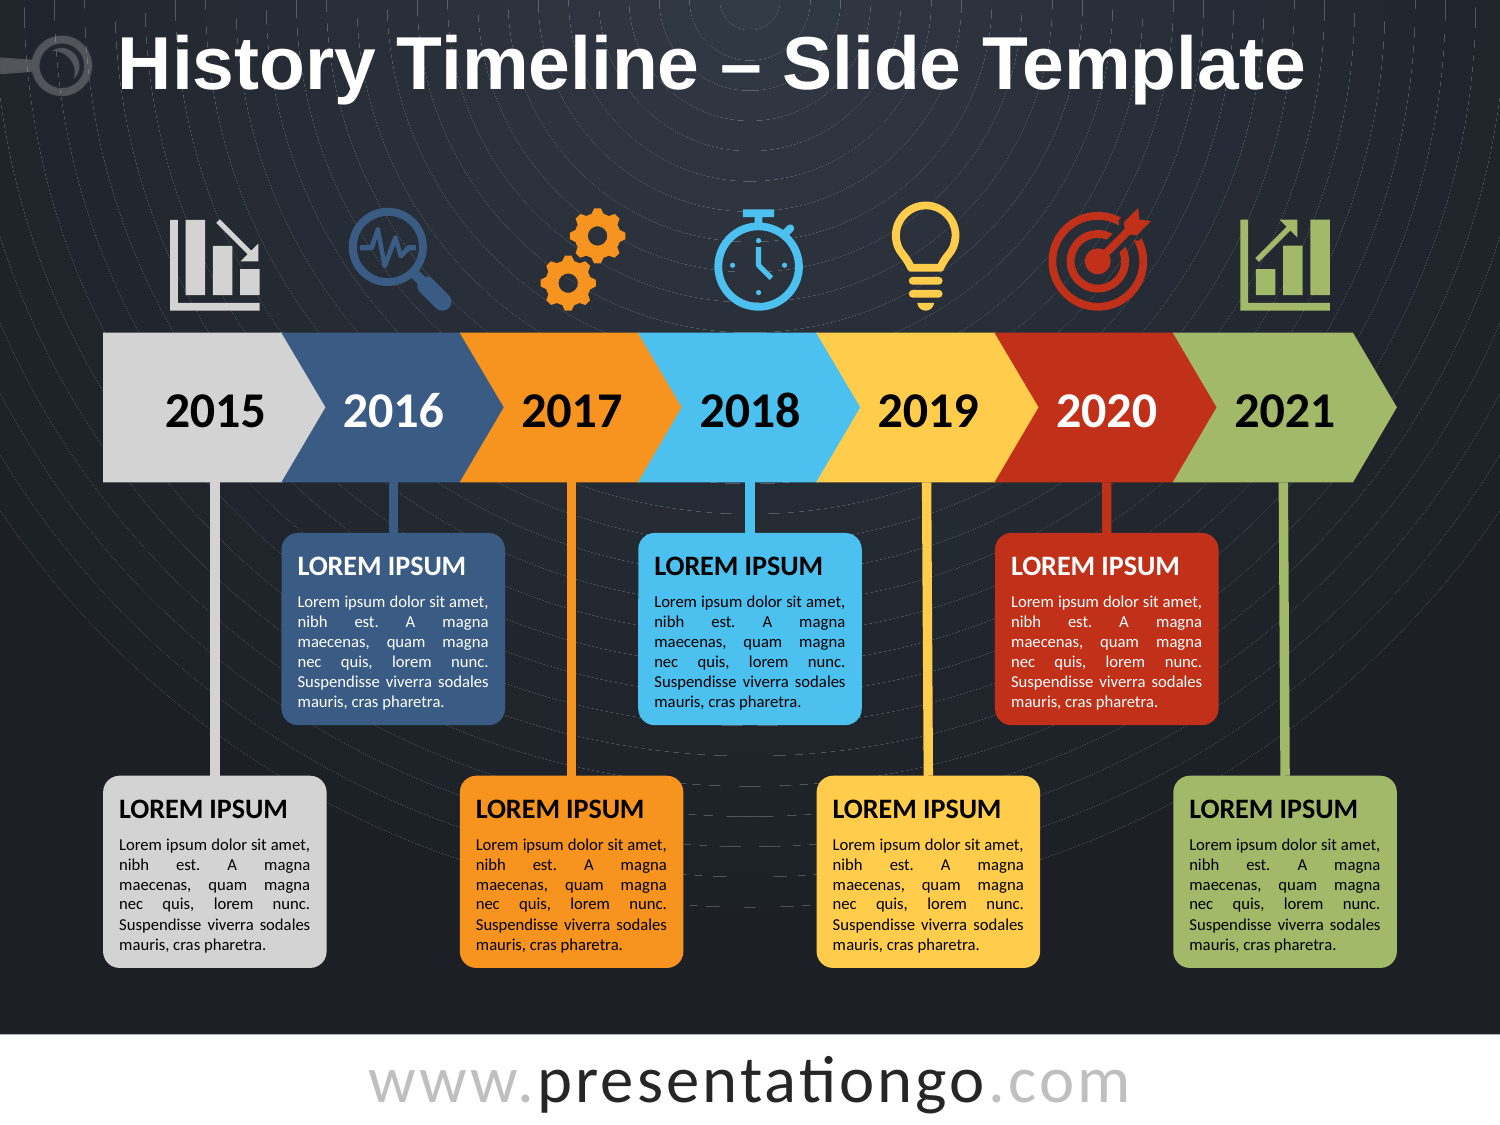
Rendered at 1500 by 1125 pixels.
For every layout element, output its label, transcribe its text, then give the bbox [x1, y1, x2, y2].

text_box 2021 [1172, 332, 1397, 483]
text_box 2017 [459, 332, 681, 483]
text_box 2020 [994, 332, 1216, 483]
text_box [170, 219, 260, 311]
text_box [1048, 211, 1148, 311]
text_box [1240, 219, 1330, 311]
text_box [908, 289, 943, 298]
title History Timeline – Slide Template [103, 17, 1397, 139]
text_box 2015 [103, 332, 325, 483]
text_box 2016 [281, 332, 503, 483]
text_box [1084, 208, 1152, 275]
text_box Lorem ipsum Lorem ipsum dolor sit amet, nibh est. A magna maecenas, quam magna nec quis, lorem nunc. Suspendisse viverra sodales mauris, cras pharetra. [102, 774, 328, 970]
text_box [891, 201, 960, 272]
text_box [348, 207, 452, 311]
text_box Lorem ipsum Lorem ipsum dolor sit amet, nibh est. A magna maecenas, quam magna nec quis, lorem nunc. Suspendisse viverra sodales mauris, cras pharetra. [993, 531, 1220, 727]
text_box 2018 [637, 332, 859, 483]
text_box Lorem ipsum Lorem ipsum dolor sit amet, nibh est. A magna maecenas, quam magna nec quis, lorem nunc. Suspendisse viverra sodales mauris, cras pharetra. [458, 774, 685, 970]
text_box [908, 276, 943, 285]
text_box Lorem ipsum Lorem ipsum dolor sit amet, nibh est. A magna maecenas, quam magna nec quis, lorem nunc. Suspendisse viverra sodales mauris, cras pharetra. [1172, 774, 1398, 970]
text_box [714, 209, 803, 311]
text_box [917, 302, 935, 311]
text_box Lorem ipsum Lorem ipsum dolor sit amet, nibh est. A magna maecenas, quam magna nec quis, lorem nunc. Suspendisse viverra sodales mauris, cras pharetra. [637, 531, 863, 727]
text_box Lorem ipsum Lorem ipsum dolor sit amet, nibh est. A magna maecenas, quam magna nec quis, lorem nunc. Suspendisse viverra sodales mauris, cras pharetra. [815, 774, 1042, 970]
text_box [569, 208, 626, 264]
text_box Lorem ipsum Lorem ipsum dolor sit amet, nibh est. A magna maecenas, quam magna nec quis, lorem nunc. Suspendisse viverra sodales mauris, cras pharetra. [280, 531, 507, 727]
text_box 2019 [816, 332, 1038, 483]
text_box [540, 255, 596, 311]
